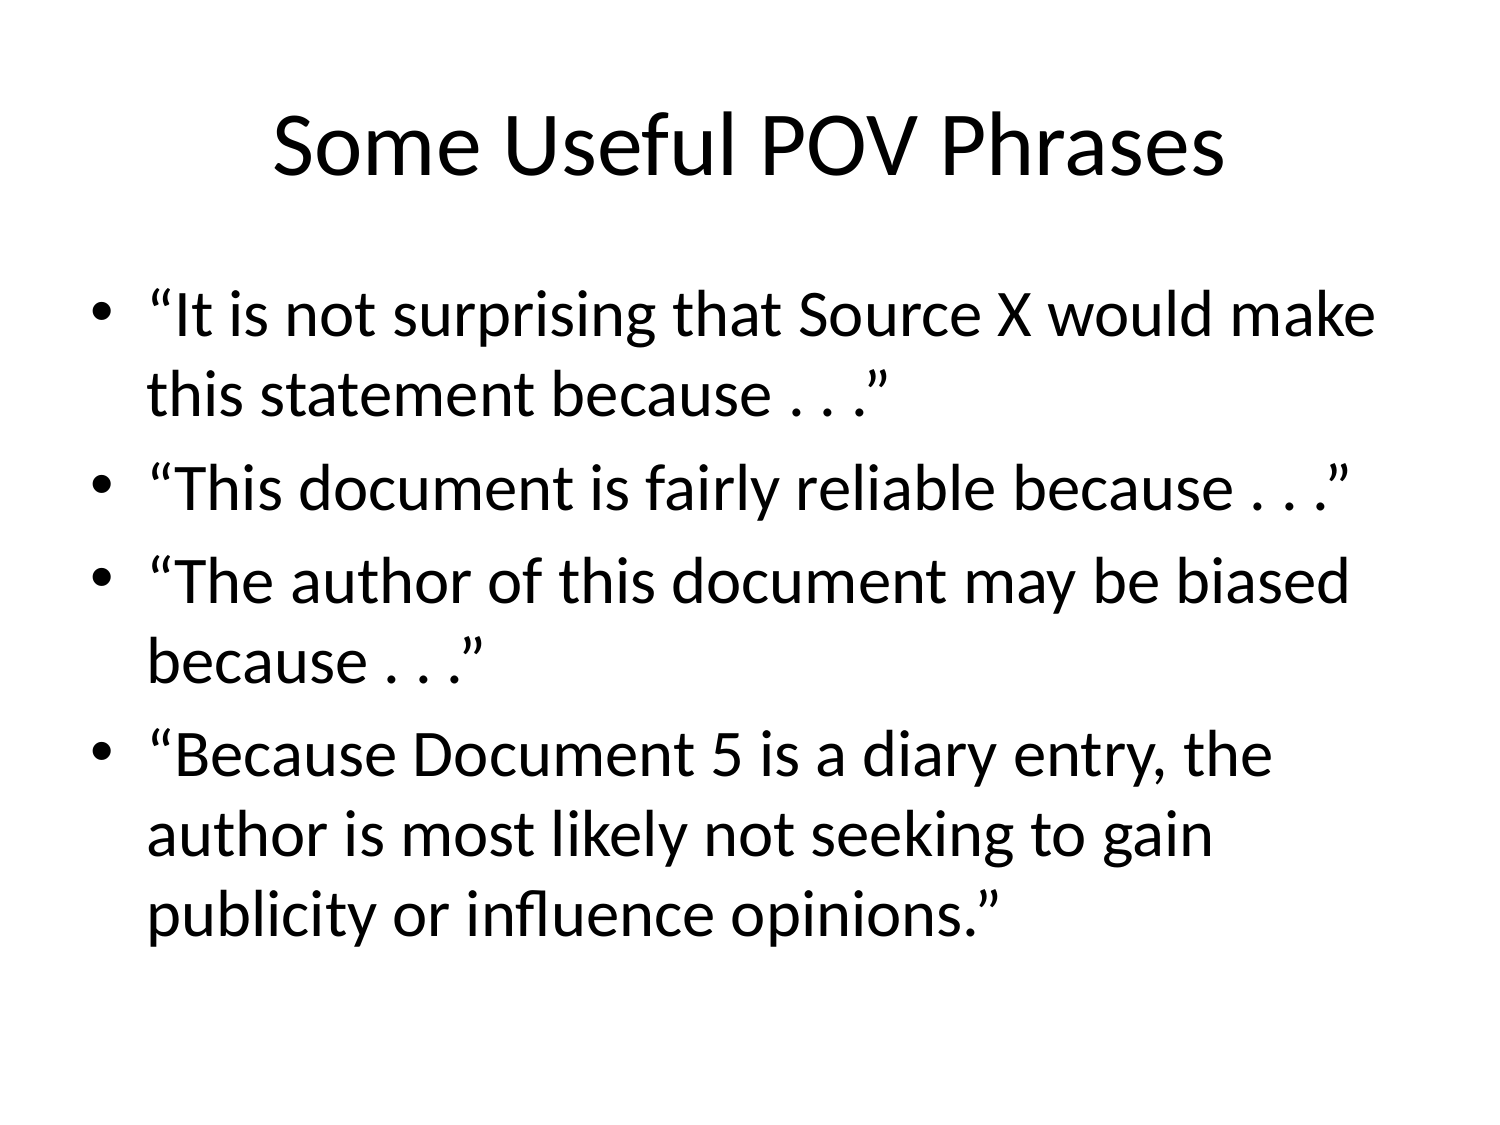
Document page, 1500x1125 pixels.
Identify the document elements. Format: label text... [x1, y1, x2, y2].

title Some Useful POV Phrases [75, 45, 1425, 233]
list “It is not surprising that Source X would make this statement because . . .” “This document is fairly reliable because . . .” “The author of this document may be biased because . . .” “Because Document 5 is a diary entry, the author is most likely not seeking to gain publicity or influence opinions.” [75, 262, 1425, 1005]
